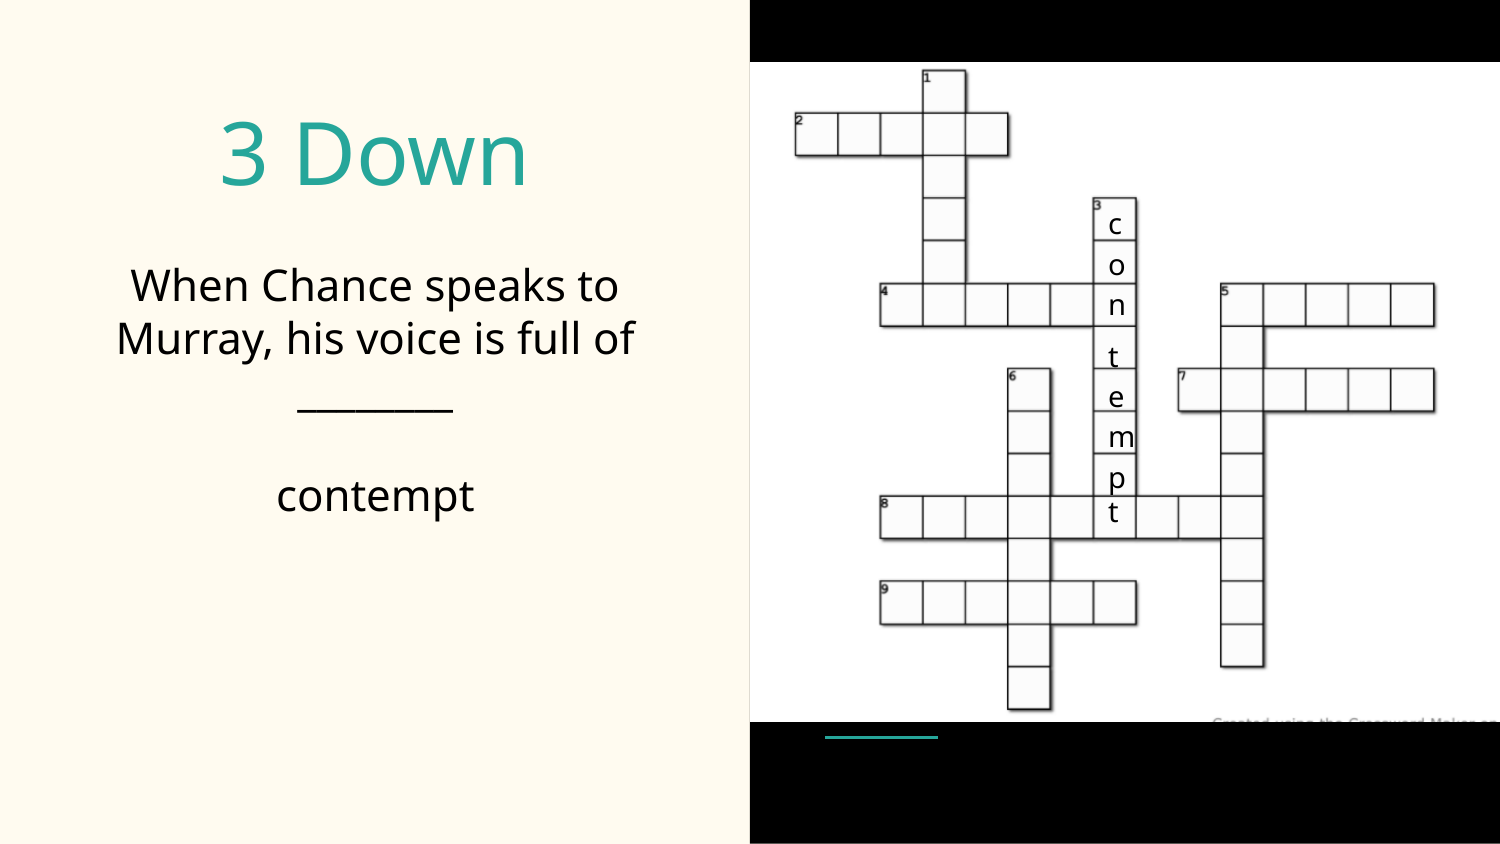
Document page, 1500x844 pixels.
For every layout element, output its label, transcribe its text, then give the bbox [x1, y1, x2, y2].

picture [749, 62, 1500, 722]
title 3 Down [43, 39, 708, 218]
subtitle When Chance speaks to Murray, his voice is full of ________ contempt [43, 243, 708, 663]
